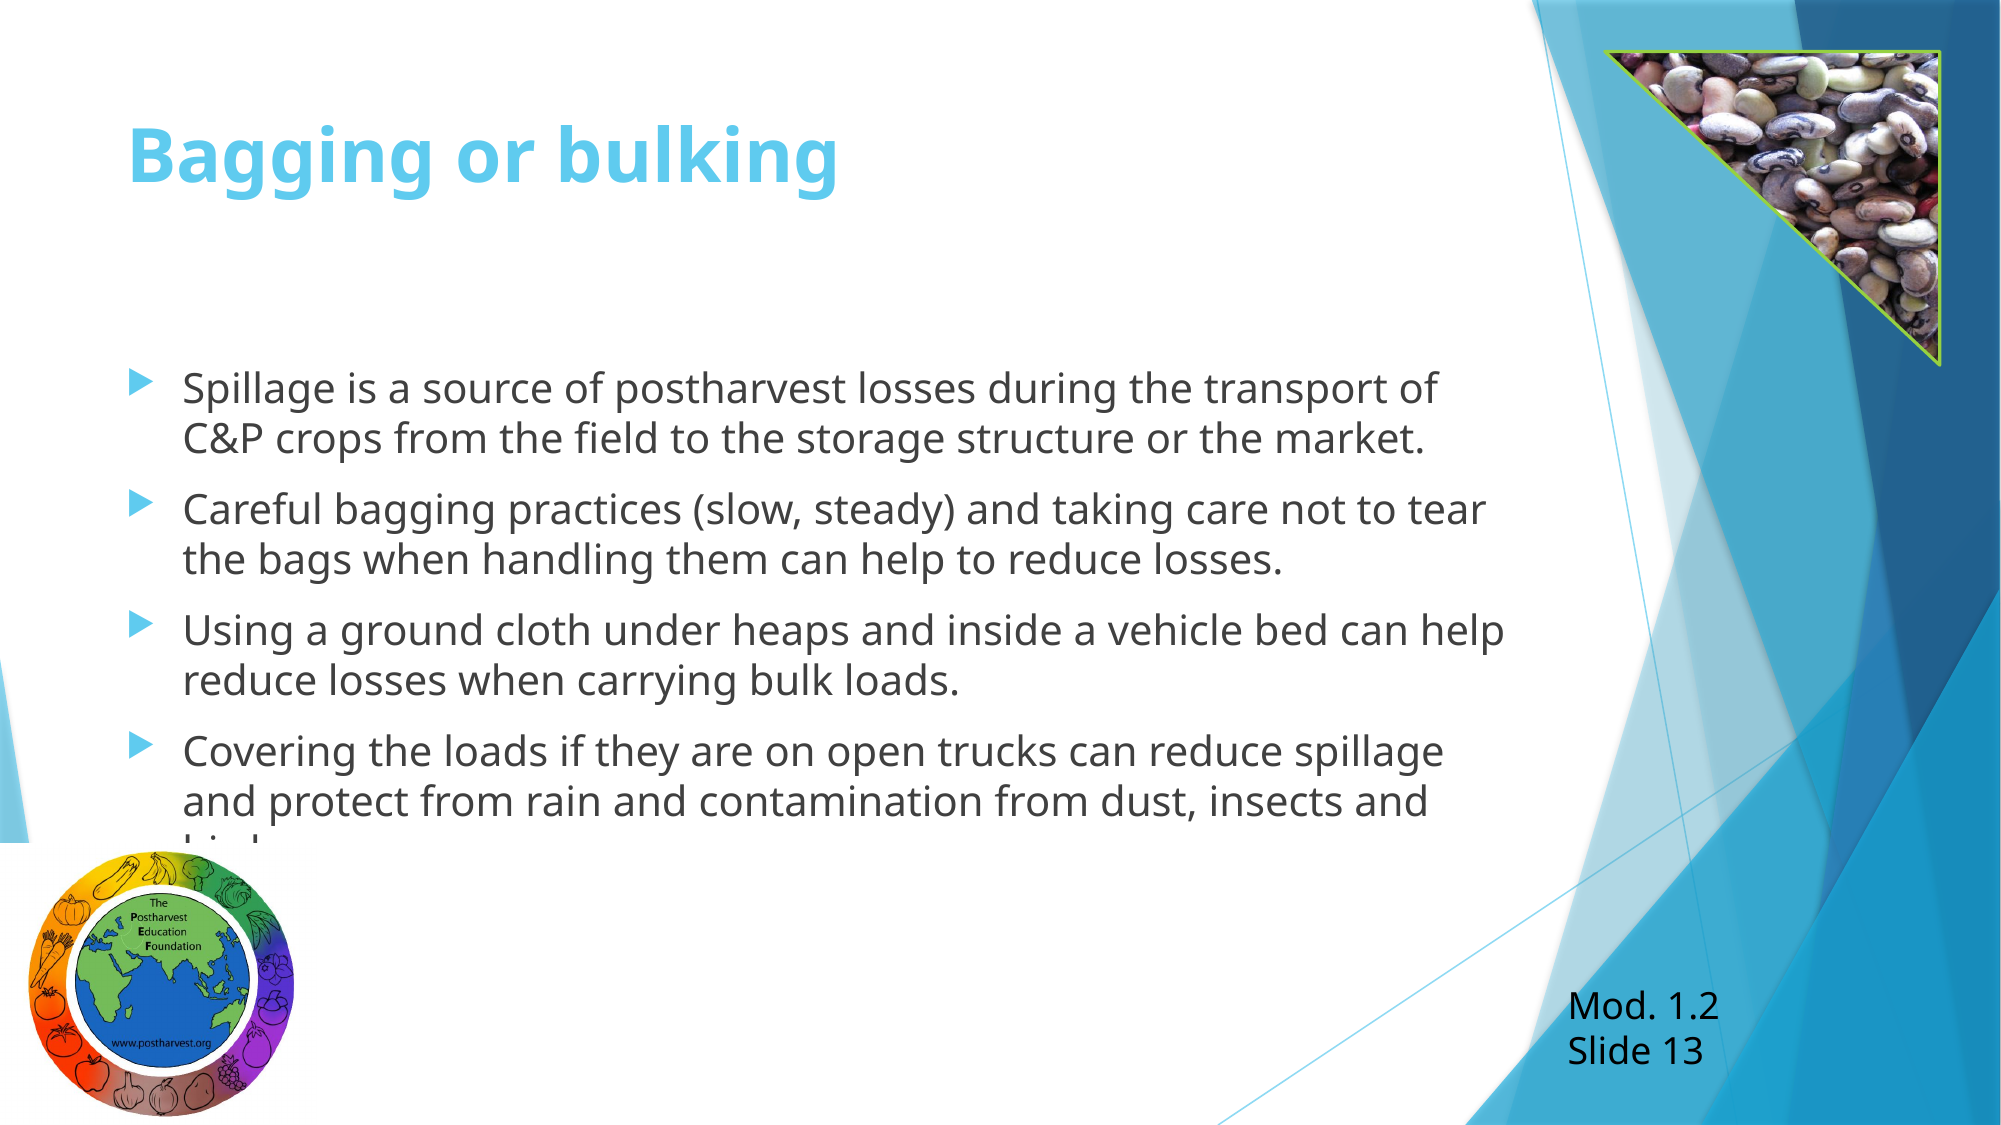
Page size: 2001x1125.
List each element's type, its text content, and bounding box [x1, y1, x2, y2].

title Bagging or bulking [111, 99, 1522, 317]
text_box Mod. 1.2 Slide 13 [1552, 974, 1790, 1080]
picture [0, 842, 318, 1125]
list Spillage is a source of postharvest losses during the transport of C&P crops from the field to the storage structure or the market. Careful bagging practices (slow, steady) and taking care not to tear the bags when handling them can help to reduce losses. Using a ground cloth under heaps and inside a vehicle bed can help reduce losses when carrying bulk loads. Covering the loads if they are on open trucks can reduce spillage and protect from rain and contamination from dust, insects and birds. [111, 354, 1522, 992]
text_box [1603, 49, 1942, 367]
